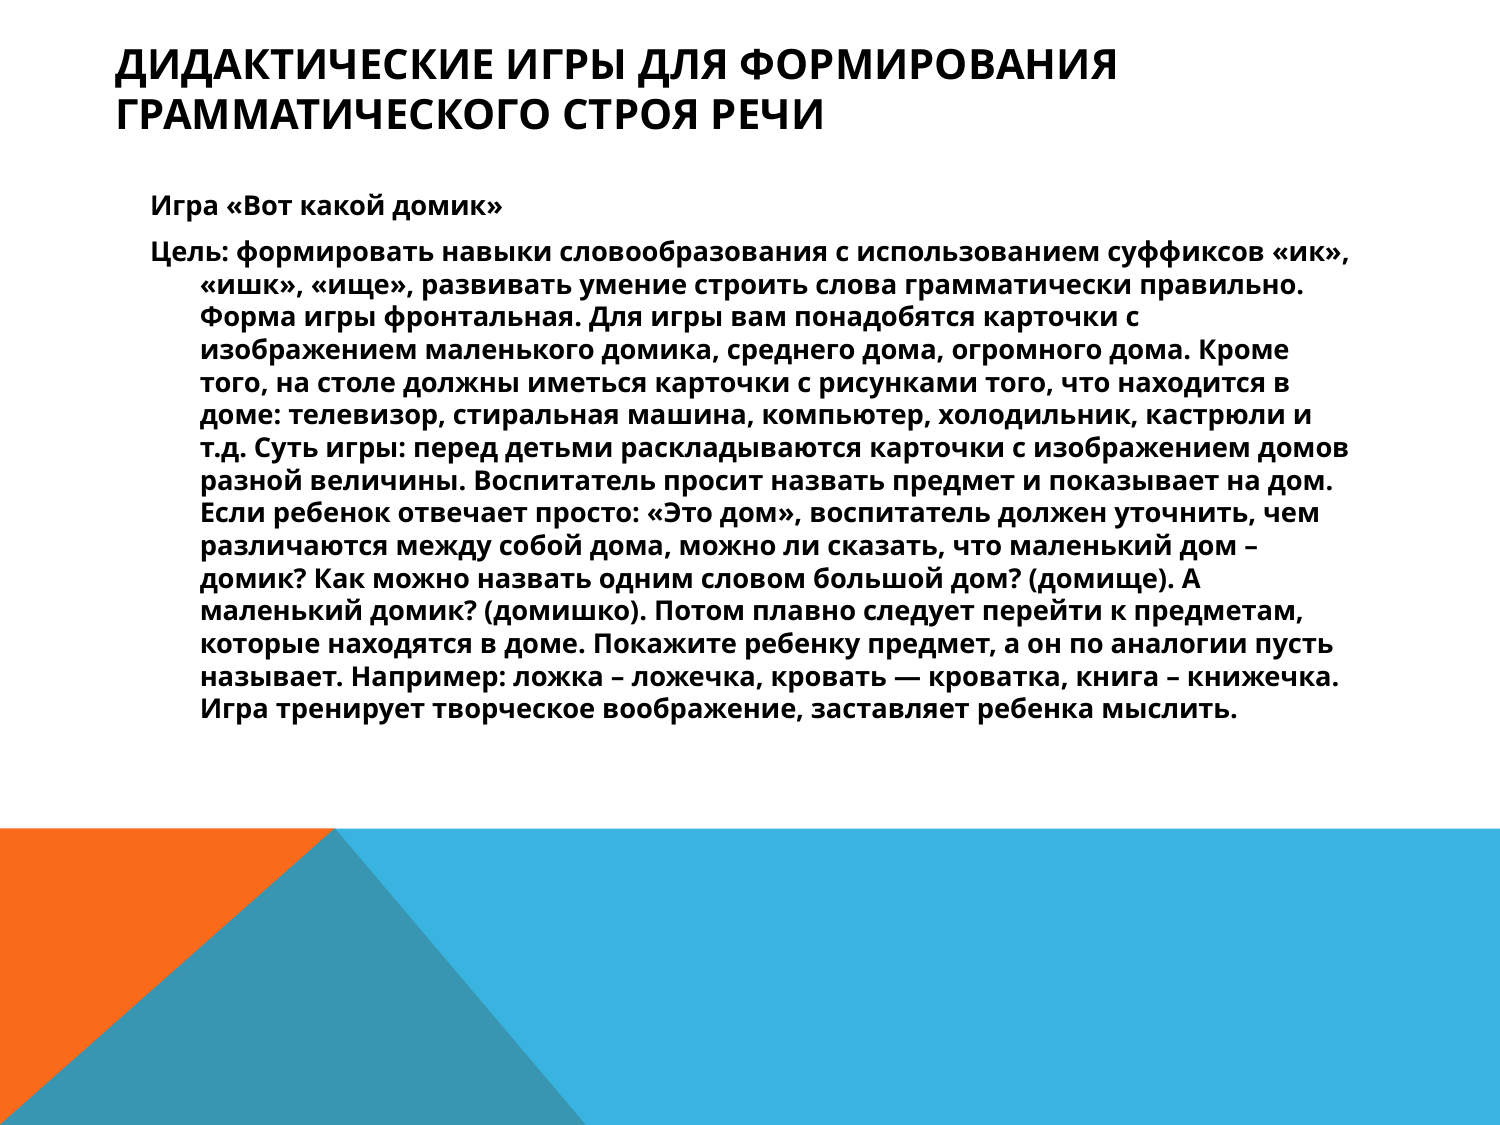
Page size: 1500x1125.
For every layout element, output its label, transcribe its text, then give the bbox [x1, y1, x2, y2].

title Дидактические игры для формирования грамматического строя речи [100, 78, 1335, 169]
list Игра «Вот какой домик» Цель: формировать навыки словообразования с использованием суффиксов «ик», «ишк», «ище», развивать умение строить слова грамматически правильно. Форма игры фронтальная. Для игры вам понадобятся карточки с изображением маленького домика, среднего дома, огромного дома. Кроме того, на столе должны иметься карточки с рисунками того, что находится в доме: телевизор, стиральная машина, компьютер, холодильник, кастрюли и т.д. Суть игры: перед детьми раскладываются карточки с изображением домов разной величины. Воспитатель просит назвать предмет и показывает на дом. Если ребенок отвечает просто: «Это дом», воспитатель должен уточнить, чем различаются между собой дома, можно ли сказать, что маленький дом – домик? Как можно назвать одним словом большой дом? (домище). А маленький домик? (домишко). Потом плавно следует перейти к предметам, которые находятся в доме. Покажите ребенку предмет, а он по аналогии пусть называет. Например: ложка – ложечка, кровать — кроватка, книга – книжечка. Игра тренирует творческое воображение, заставляет ребенка мыслить. [135, 180, 1369, 768]
